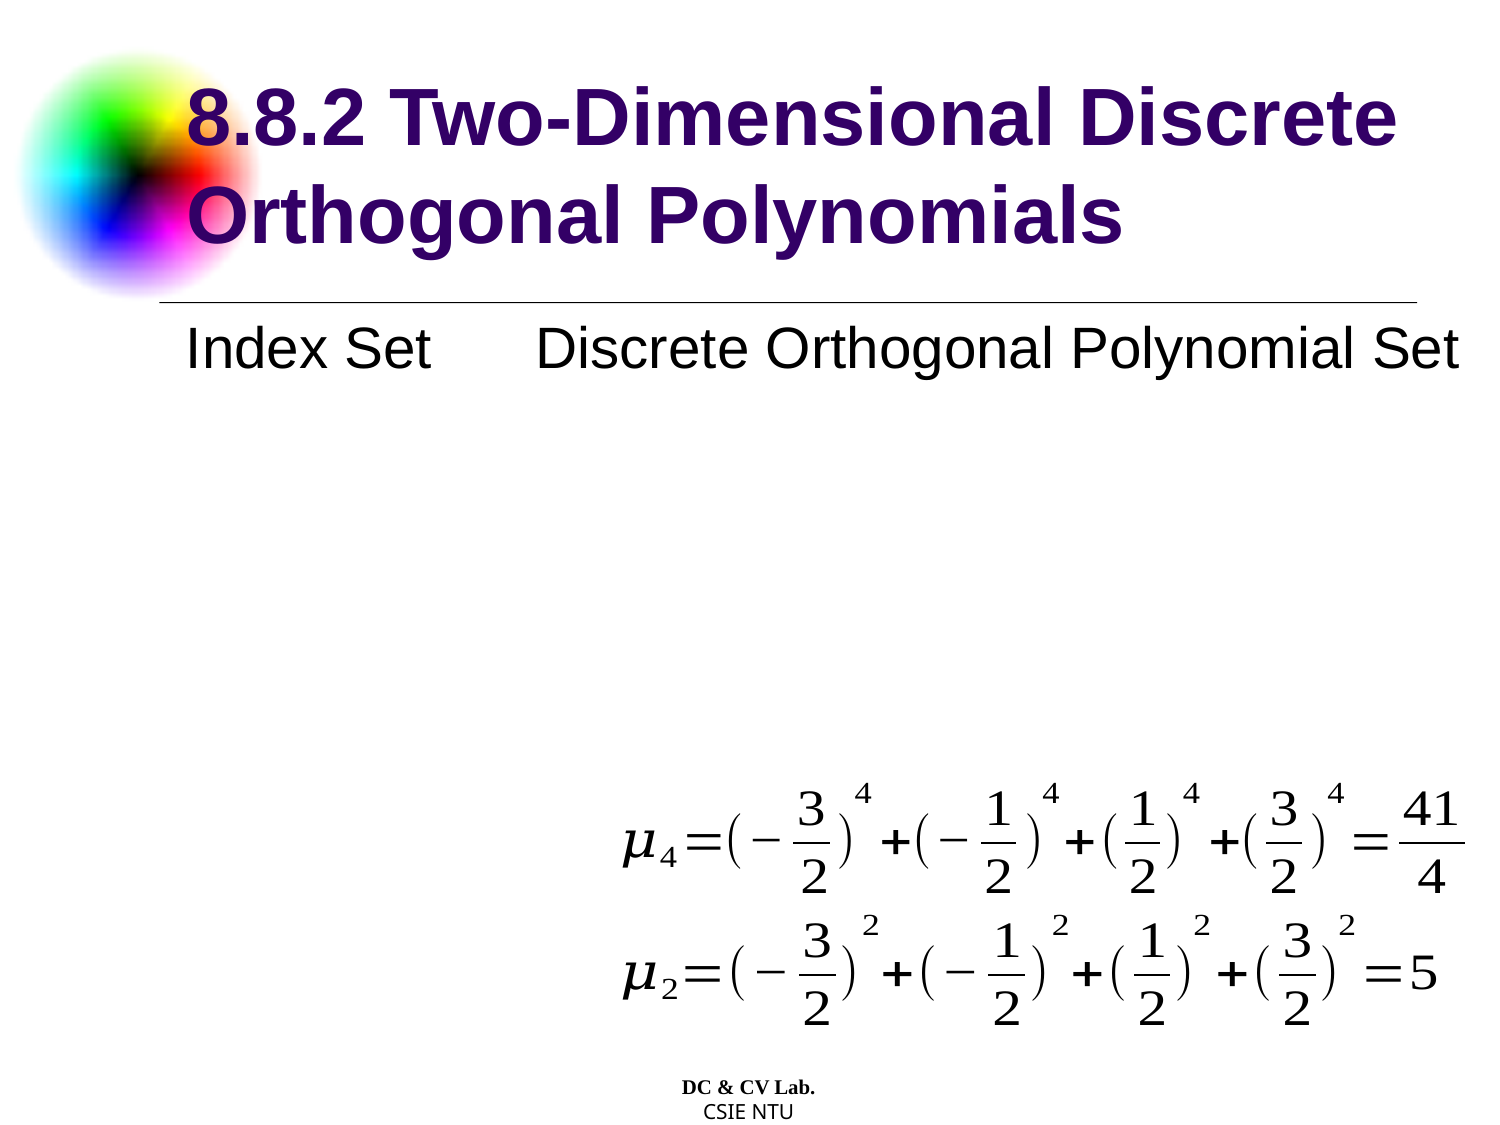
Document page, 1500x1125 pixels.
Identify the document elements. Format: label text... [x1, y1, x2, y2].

text_box [1033, 810, 1270, 894]
title 8.8.2 Two-Dimensional Discrete Orthogonal Polynomials [171, 54, 1500, 268]
footer DC & CV Lab. CSIE NTU [511, 1066, 987, 1125]
picture [0, 42, 272, 318]
